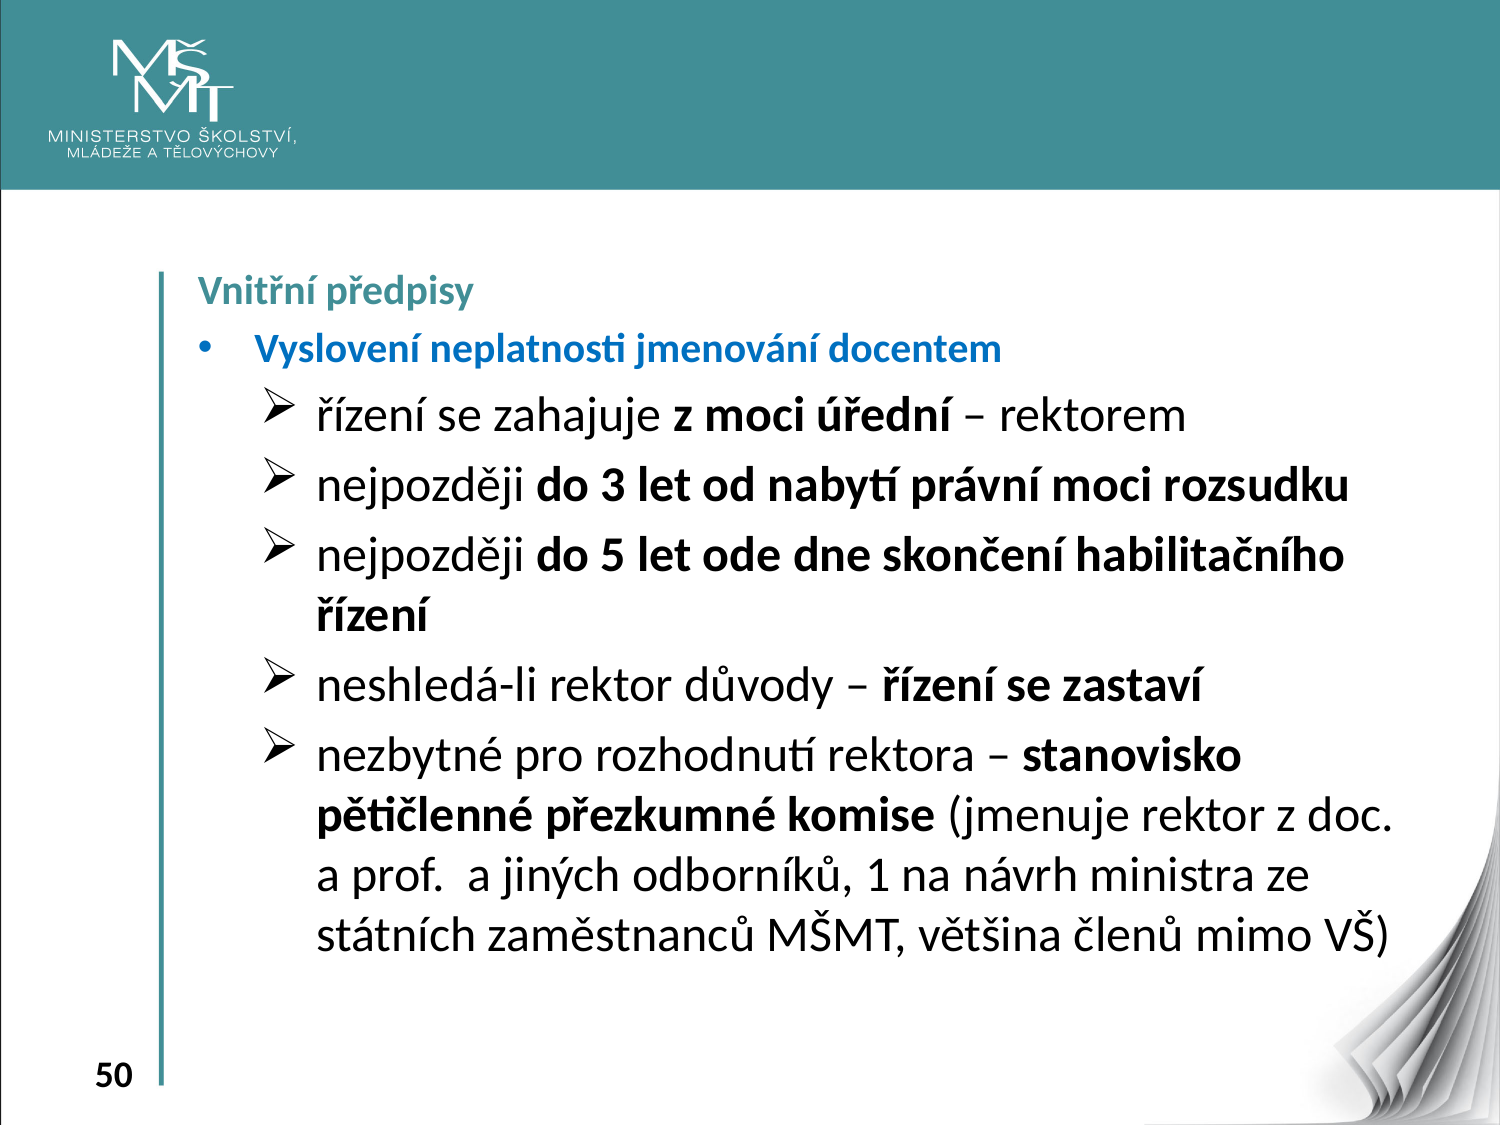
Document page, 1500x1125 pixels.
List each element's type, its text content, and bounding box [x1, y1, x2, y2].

picture [0, 0, 1500, 1125]
list Vnitřní předpisy Vyslovení neplatnosti jmenování docentem řízení se zahajuje z moci úřední – rektorem nejpozději do 3 let od nabytí právní moci rozsudku nejpozději do 5 let ode dne skončení habilitačního řízení neshledá-li rektor důvody – řízení se zastaví nezbytné pro rozhodnutí rektora – stanovisko pětičlenné přezkumné komise (jmenuje rektor z doc. a prof. a jiných odborníků, 1 na návrh ministra ze státních zaměstnanců MŠMT, většina členů mimo VŠ) [183, 255, 1425, 1083]
